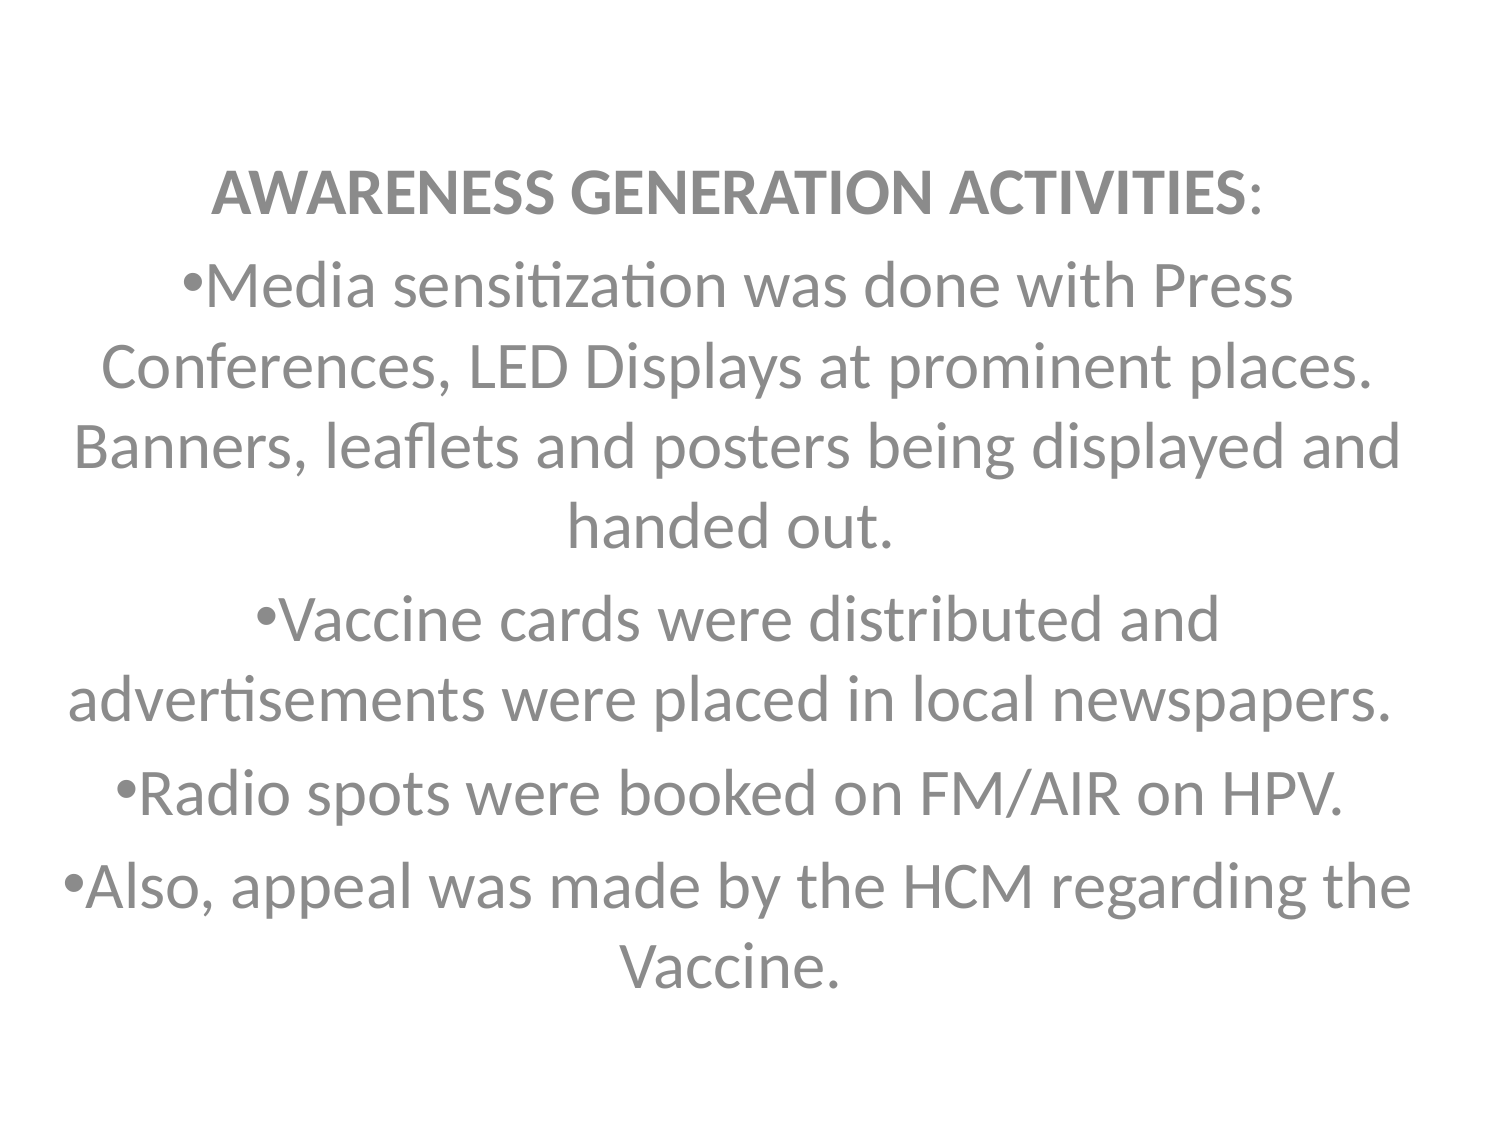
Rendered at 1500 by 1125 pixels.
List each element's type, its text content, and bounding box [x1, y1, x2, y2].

subtitle AWARENESS GENERATION ACTIVITIES: Media sensitization was done with Press Conferences, LED Displays at prominent places. Banners, leaflets and posters being displayed and handed out. Vaccine cards were distributed and advertisements were placed in local newspapers. Radio spots were booked on FM/AIR on HPV. Also, appeal was made by the HCM regarding the Vaccine. [46, 46, 1430, 1055]
